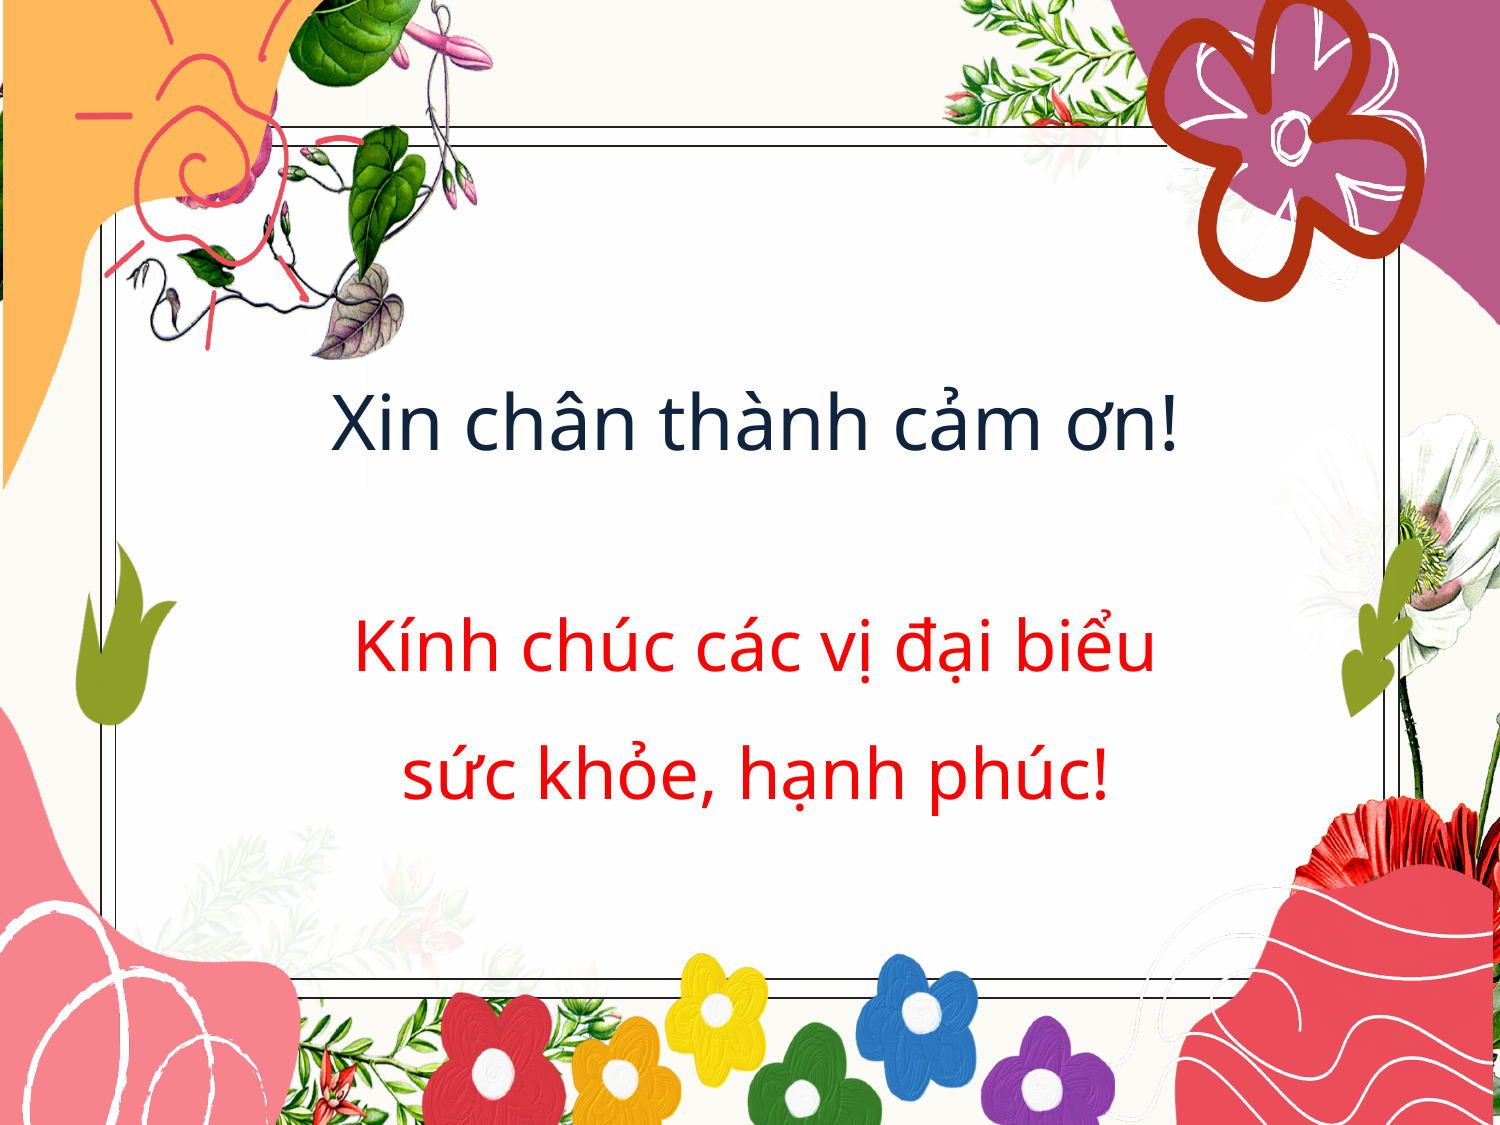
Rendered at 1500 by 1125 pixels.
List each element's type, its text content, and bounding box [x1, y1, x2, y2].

picture [0, 0, 506, 491]
picture [0, 0, 1500, 1125]
text_box Xin chân thành cảm ơn! Kính chúc các vị đại biểu sức khỏe, hạnh phúc! [91, 373, 1422, 814]
